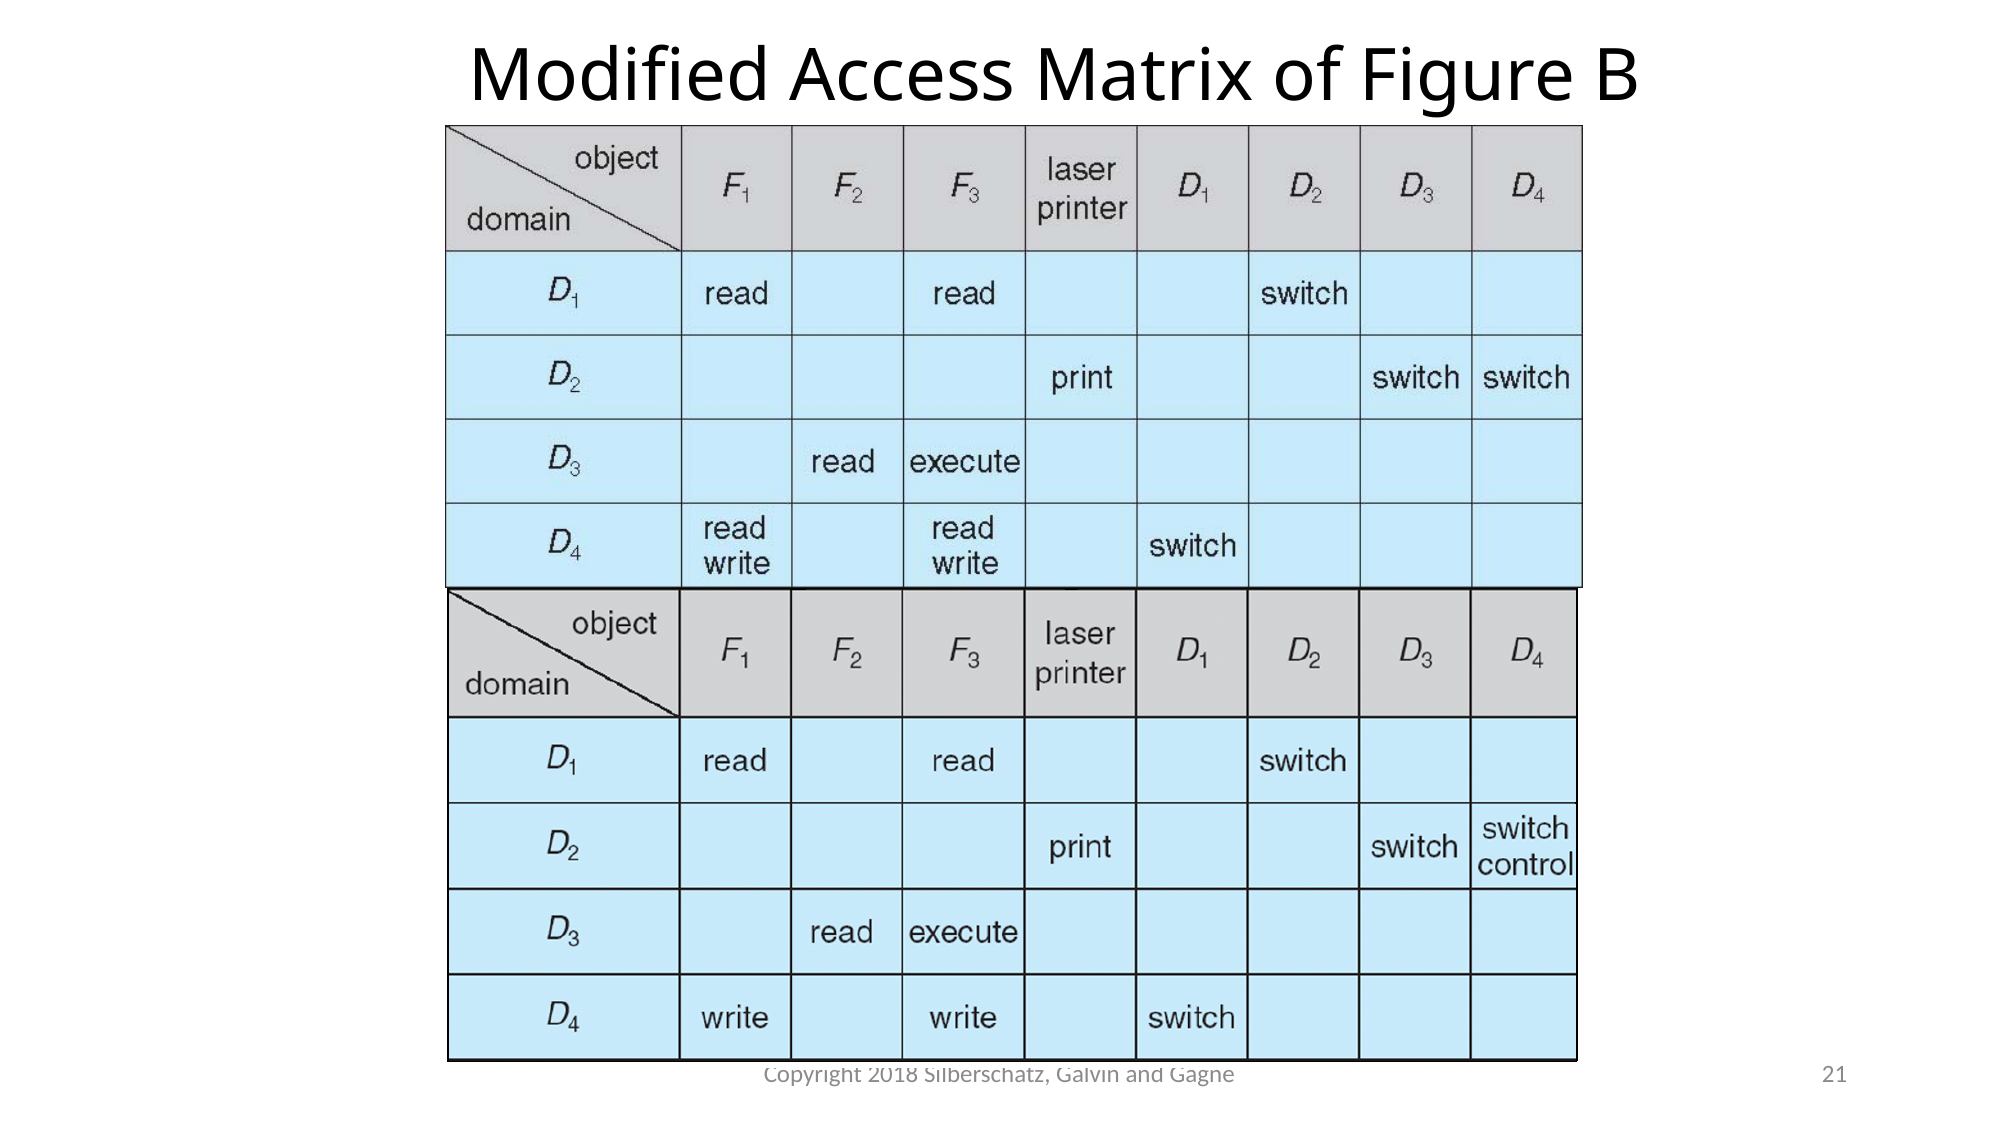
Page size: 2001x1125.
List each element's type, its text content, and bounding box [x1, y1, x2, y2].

title Modified Access Matrix of Figure B [453, 29, 1740, 125]
picture [441, 125, 1583, 1068]
footer Copyright 2018 Silberschatz, Galvin and Gagne [662, 1068, 1338, 1103]
slide_number 21 [1412, 1042, 1863, 1103]
